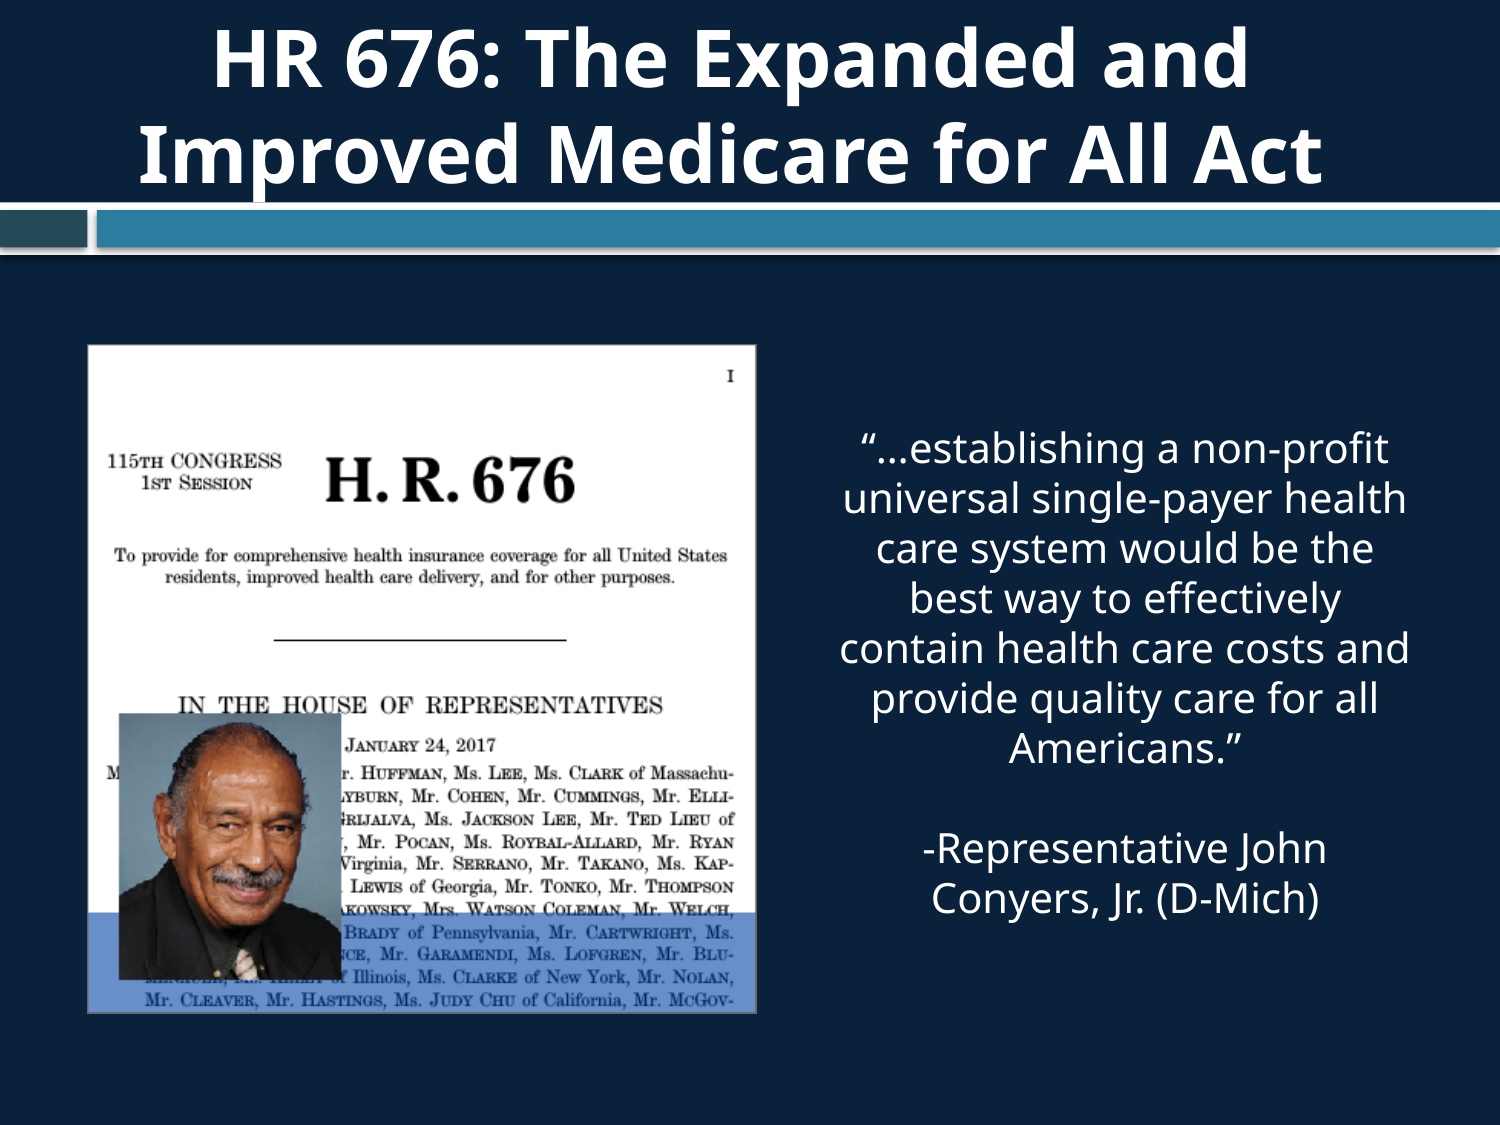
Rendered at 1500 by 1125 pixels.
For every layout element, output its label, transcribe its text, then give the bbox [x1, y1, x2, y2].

title HR 676: The Expanded and Improved Medicare for All Act [0, 0, 1464, 207]
text_box “…establishing a non-profit universal single-payer health care system would be the best way to effectively contain health care costs and provide quality care for all Americans.” -Representative John Conyers, Jr. (D-Mich) [819, 414, 1431, 930]
picture [87, 344, 758, 1014]
